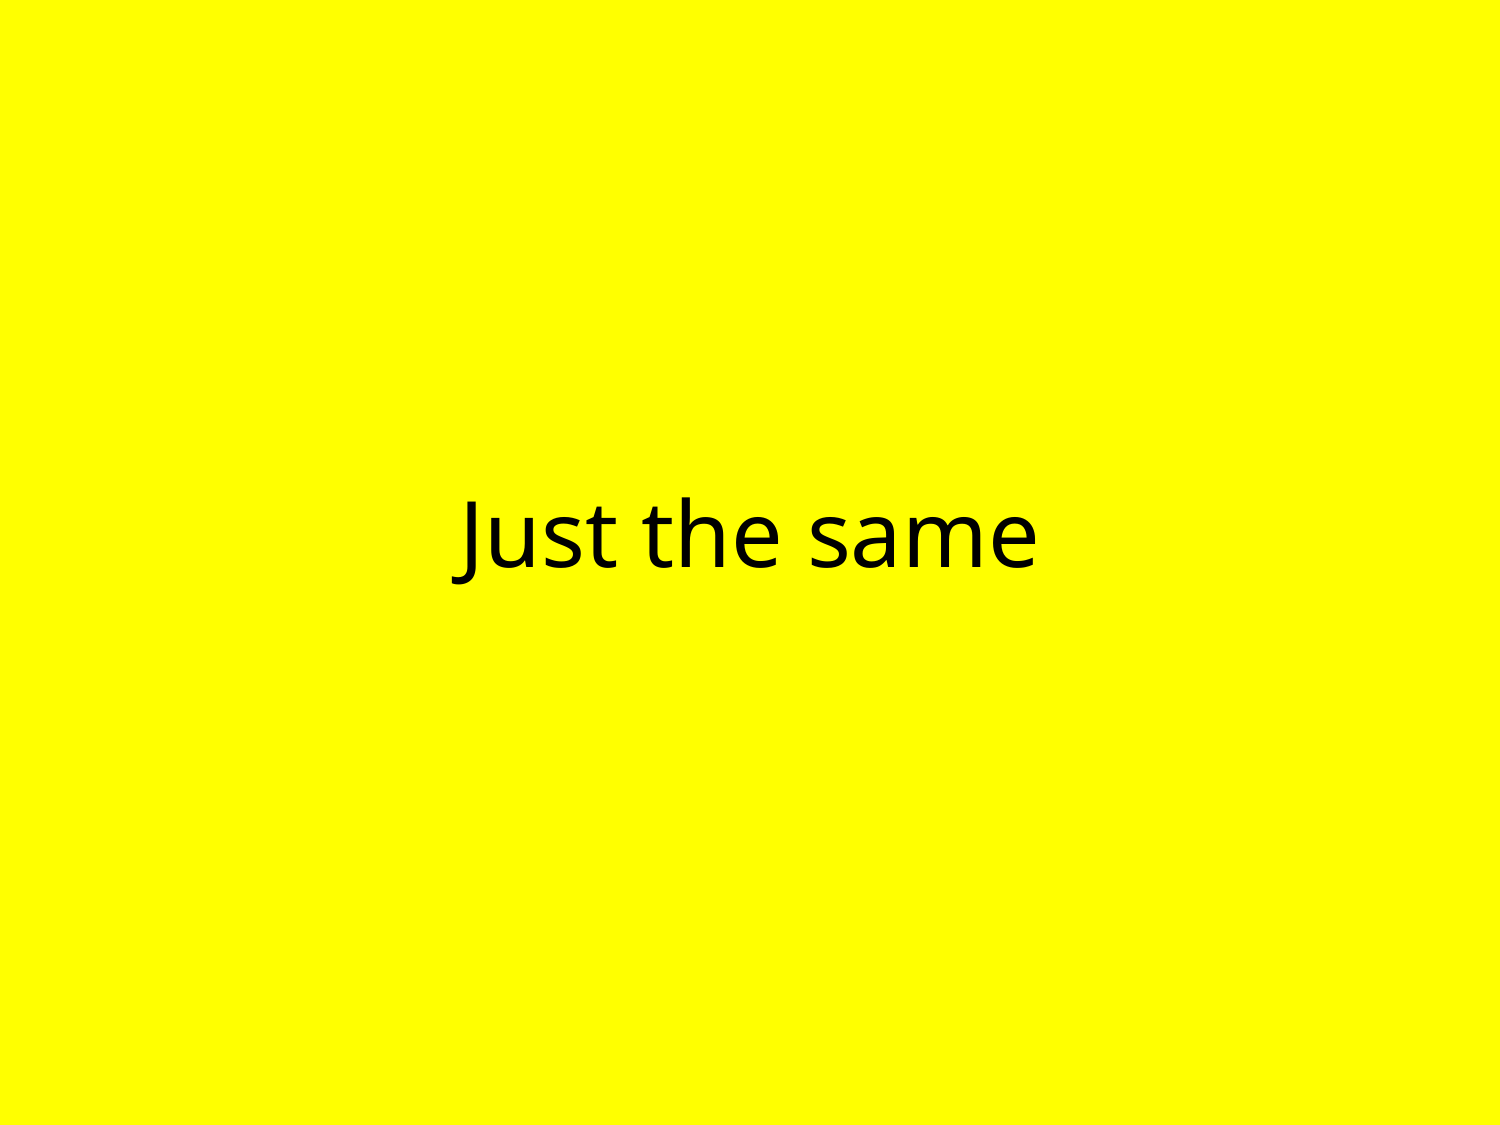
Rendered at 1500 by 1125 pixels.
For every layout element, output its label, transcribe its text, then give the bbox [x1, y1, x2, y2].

title Just the same [112, 437, 1388, 625]
